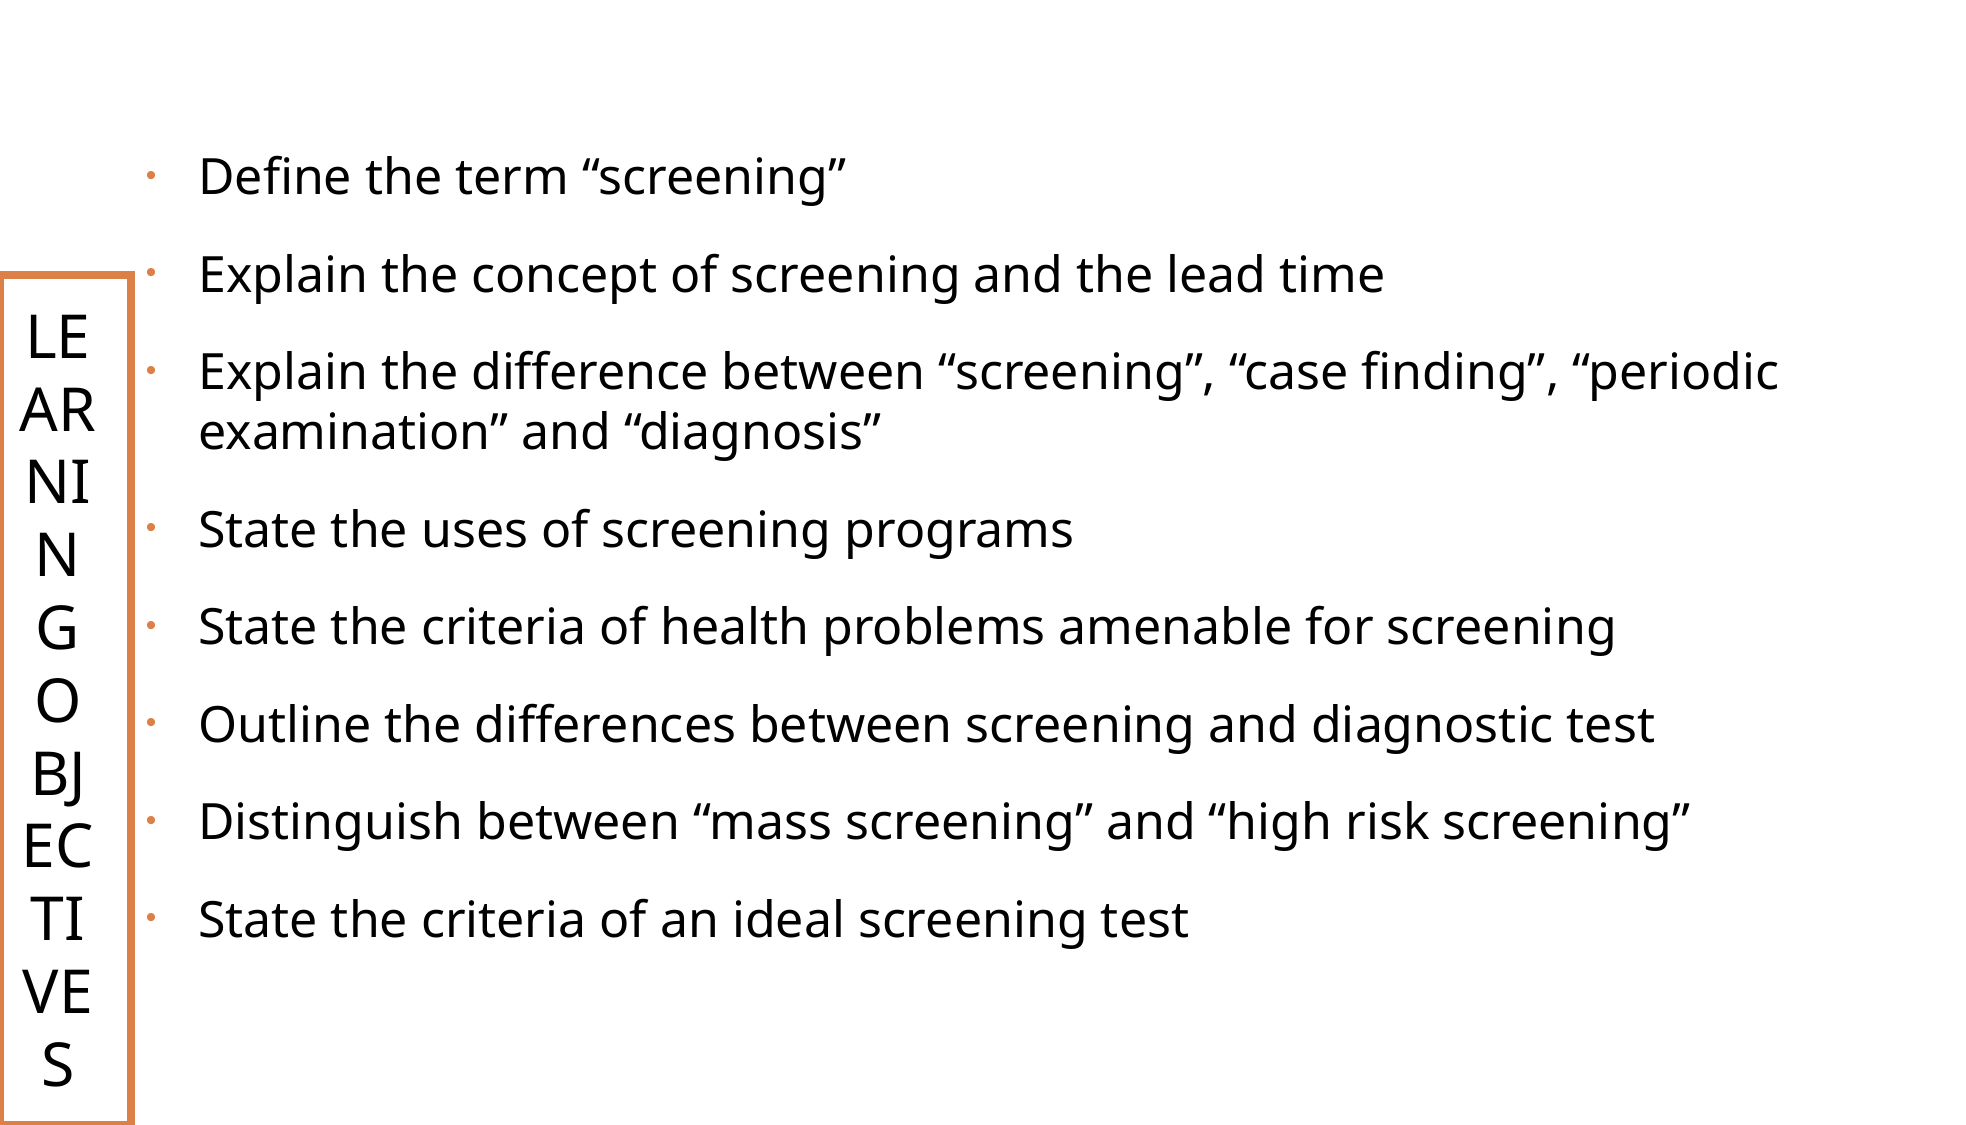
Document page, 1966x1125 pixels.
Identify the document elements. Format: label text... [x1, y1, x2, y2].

list Define the term “screening” Explain the concept of screening and the lead time Explain the difference between “screening”, “case finding”, “periodic examination” and “diagnosis” State the uses of screening programs State the criteria of health problems amenable for screening Outline the differences between screening and diagnostic test Distinguish between “mass screening” and “high risk screening” State the criteria of an ideal screening test [130, 137, 1916, 975]
list LEARNING OBJECTIVES [0, 271, 135, 1125]
